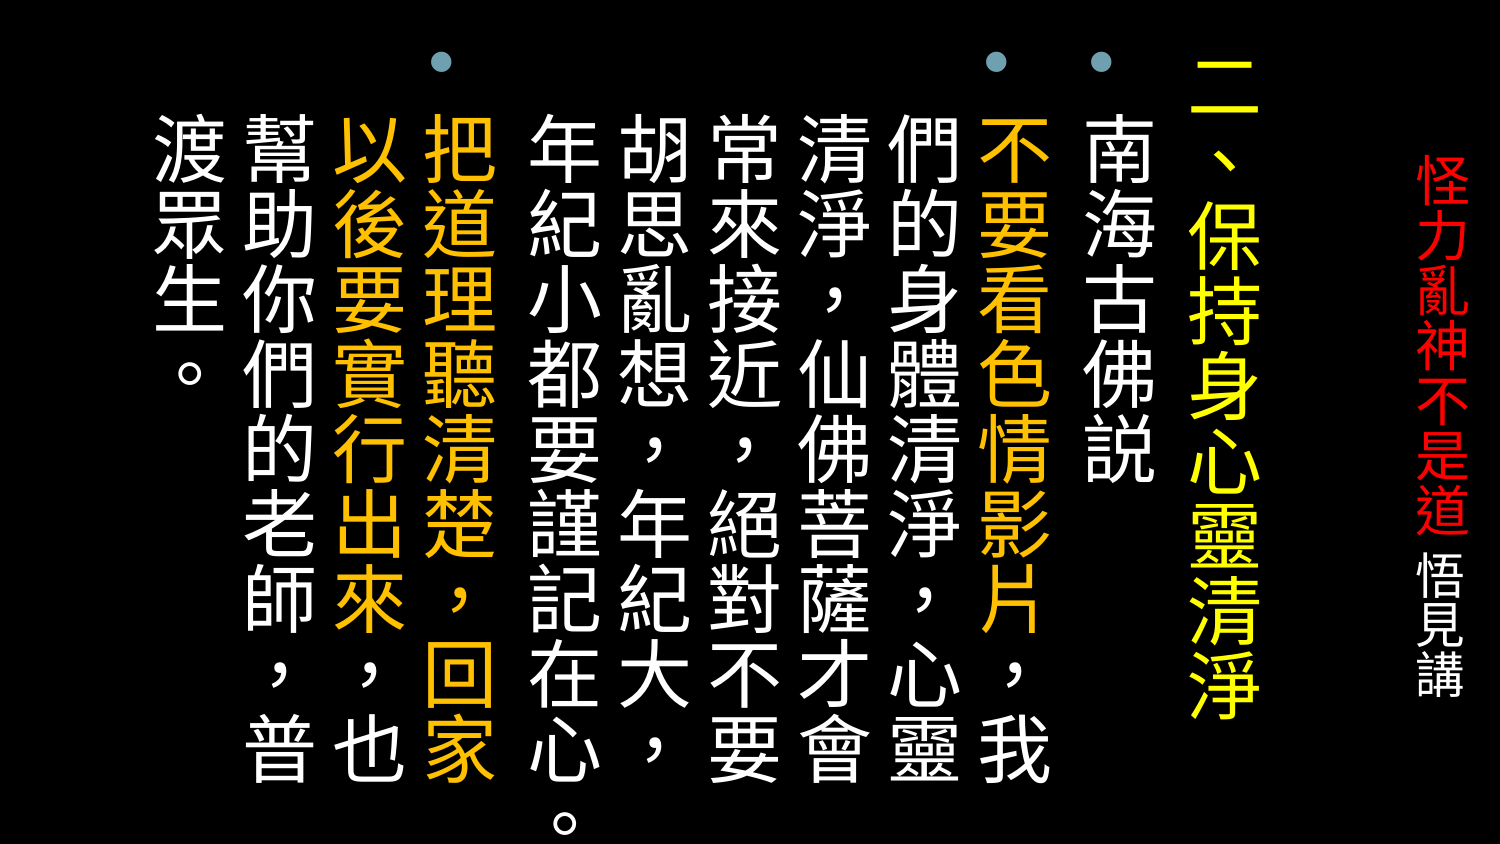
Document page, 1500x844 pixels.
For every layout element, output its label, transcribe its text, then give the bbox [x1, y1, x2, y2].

list 二、保持身心靈清淨 南海古佛説 不要看色情影片，我們的身體清淨，心靈清淨，仙佛菩薩才會常來接近，絕對不要胡思亂想，年紀大，年紀小都要謹記在心。 把道理聽清楚，回家以後要實行出來，也幫助你們的老師，普渡眾生。 [29, 27, 1388, 820]
title 怪力亂神不是道 悟見講 [1399, 27, 1483, 825]
